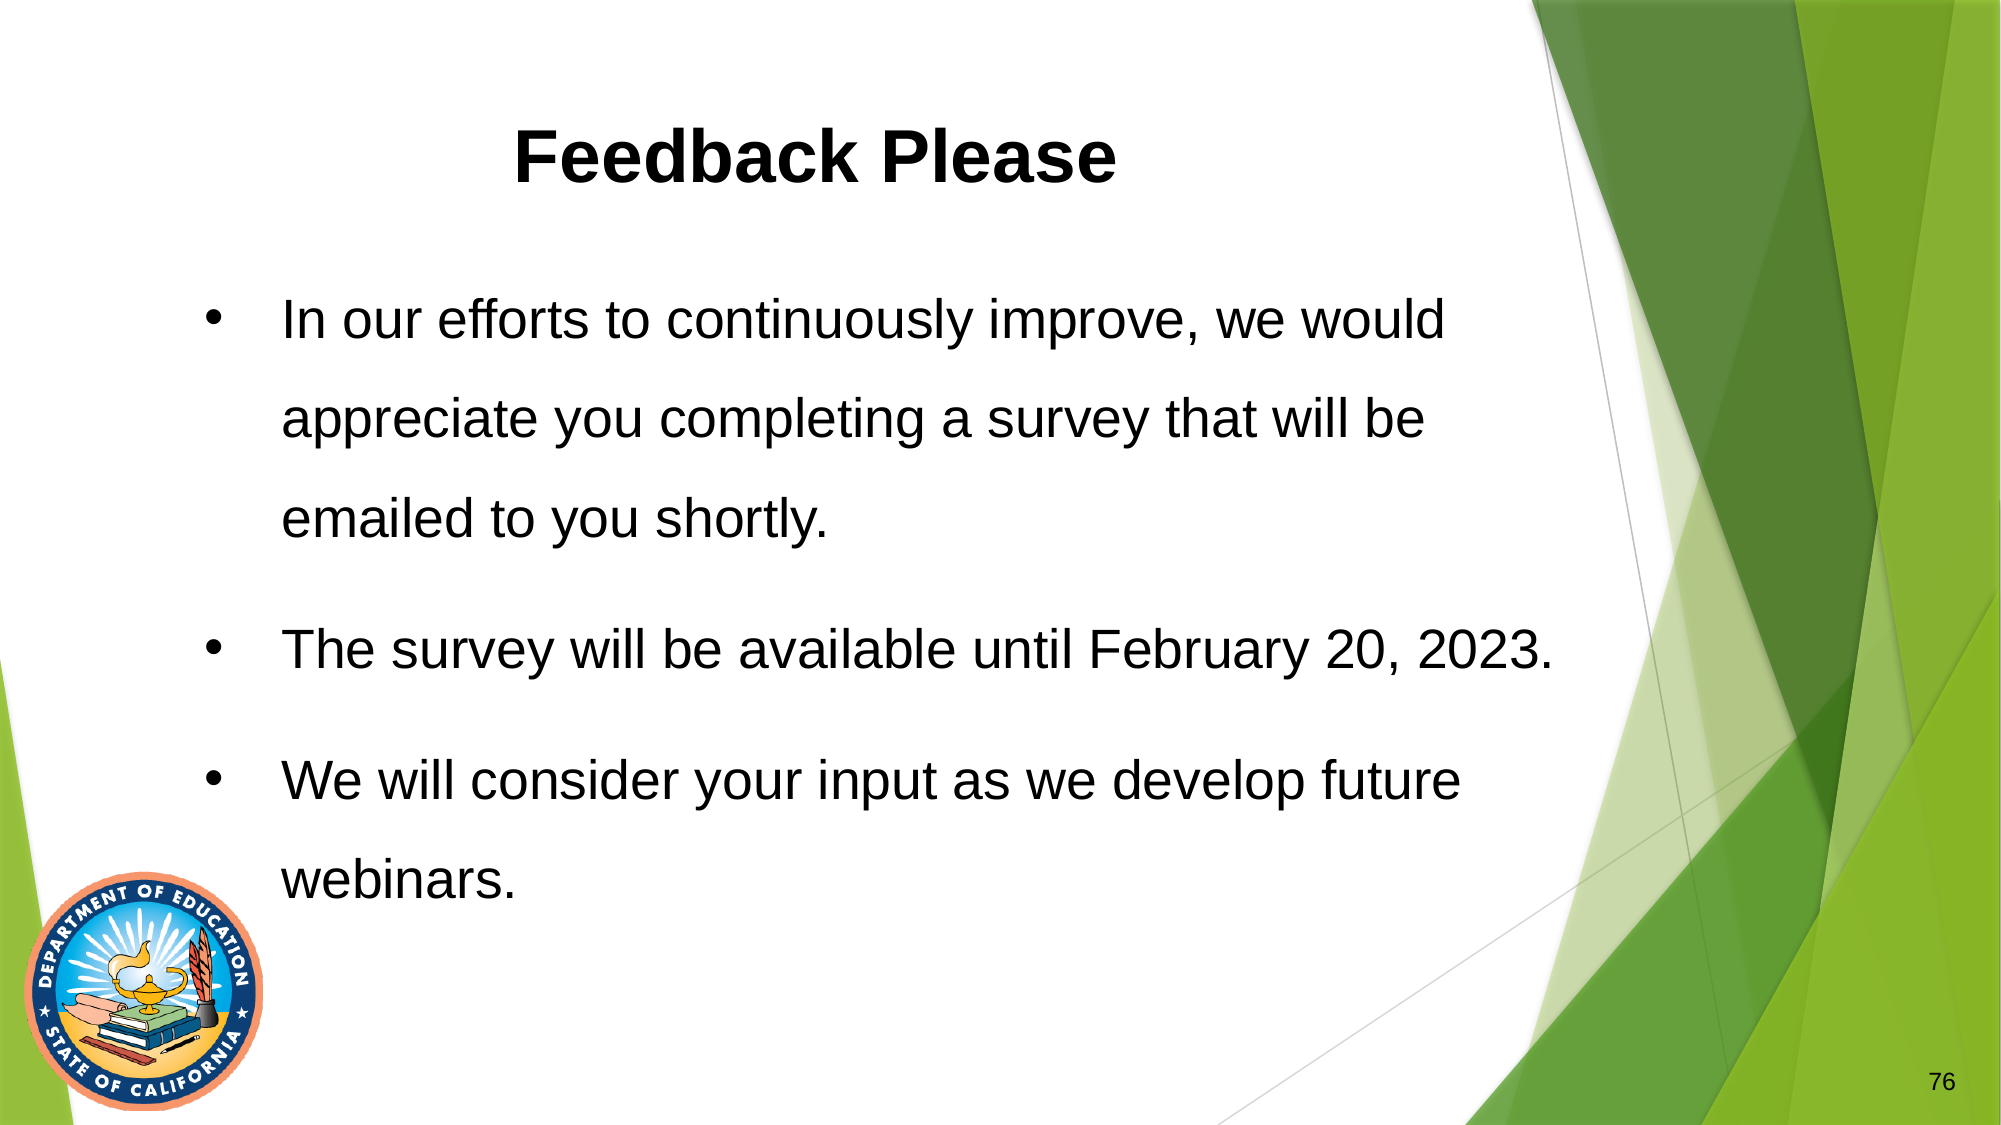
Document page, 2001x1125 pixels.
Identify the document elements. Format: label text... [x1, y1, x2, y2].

slide_number 76 [1859, 1050, 1972, 1111]
picture [24, 871, 263, 1111]
title Feedback Please [111, 99, 1522, 317]
list In our efforts to continuously improve, we would appreciate you completing a survey that will be emailed to you shortly. The survey will be available until February 20, 2023. We will consider your input as we develop future webinars. [148, 242, 1608, 992]
